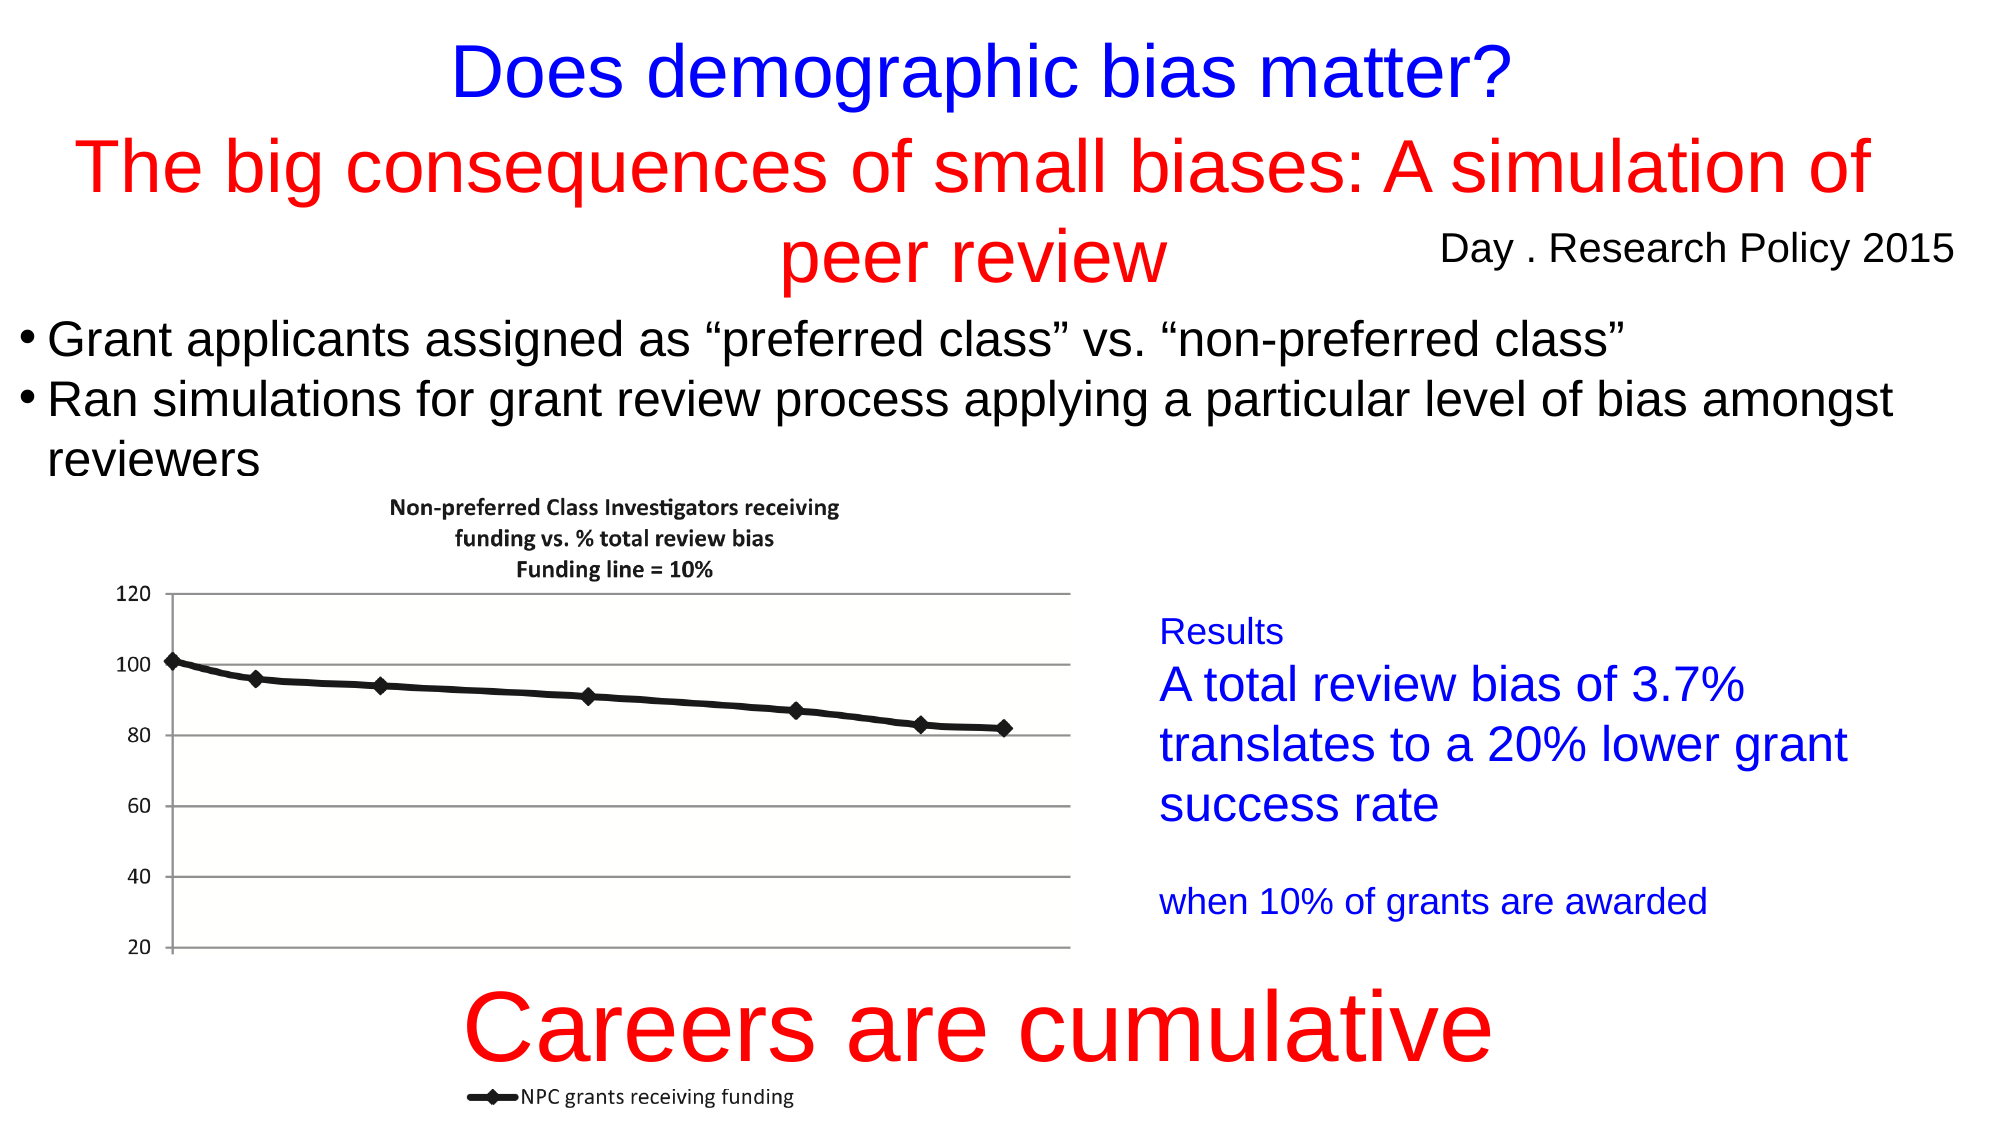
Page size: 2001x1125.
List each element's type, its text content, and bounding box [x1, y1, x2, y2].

text_box Day . Research Policy 2015 [1424, 213, 2000, 298]
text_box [39, 476, 1923, 1125]
text_box Does demographic bias matter? [435, 14, 1529, 110]
text_box The big consequences of small biases: A simulation of peer review [4, 110, 1943, 298]
text_box Grant applicants assigned as “preferred class” vs. “non-preferred class” Ran simulations for grant review process applying a particular level of bias amongst reviewers [4, 298, 2000, 494]
